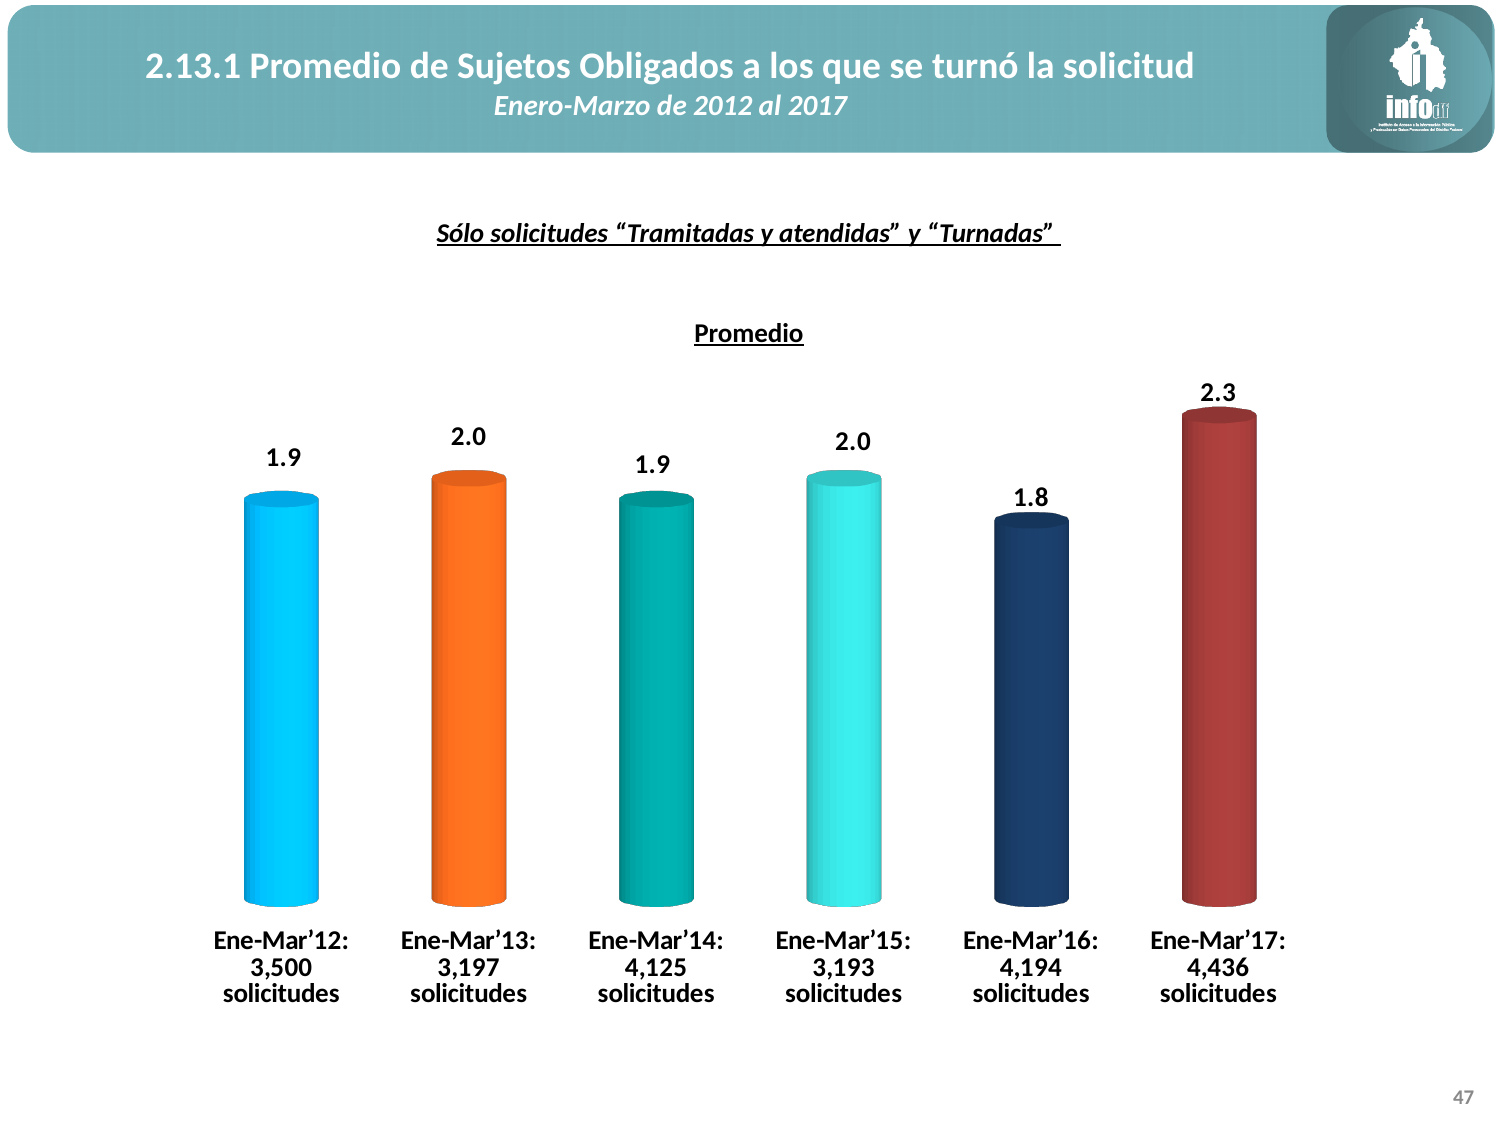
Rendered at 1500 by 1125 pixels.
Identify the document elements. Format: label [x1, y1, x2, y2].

chart [159, 342, 1341, 1023]
picture [19, 5, 1495, 153]
text_box [567, 307, 931, 342]
text_box [346, 207, 1152, 256]
text_box [12, 10, 1329, 152]
slide_number [1416, 1056, 1490, 1117]
picture [7, 17, 12, 141]
